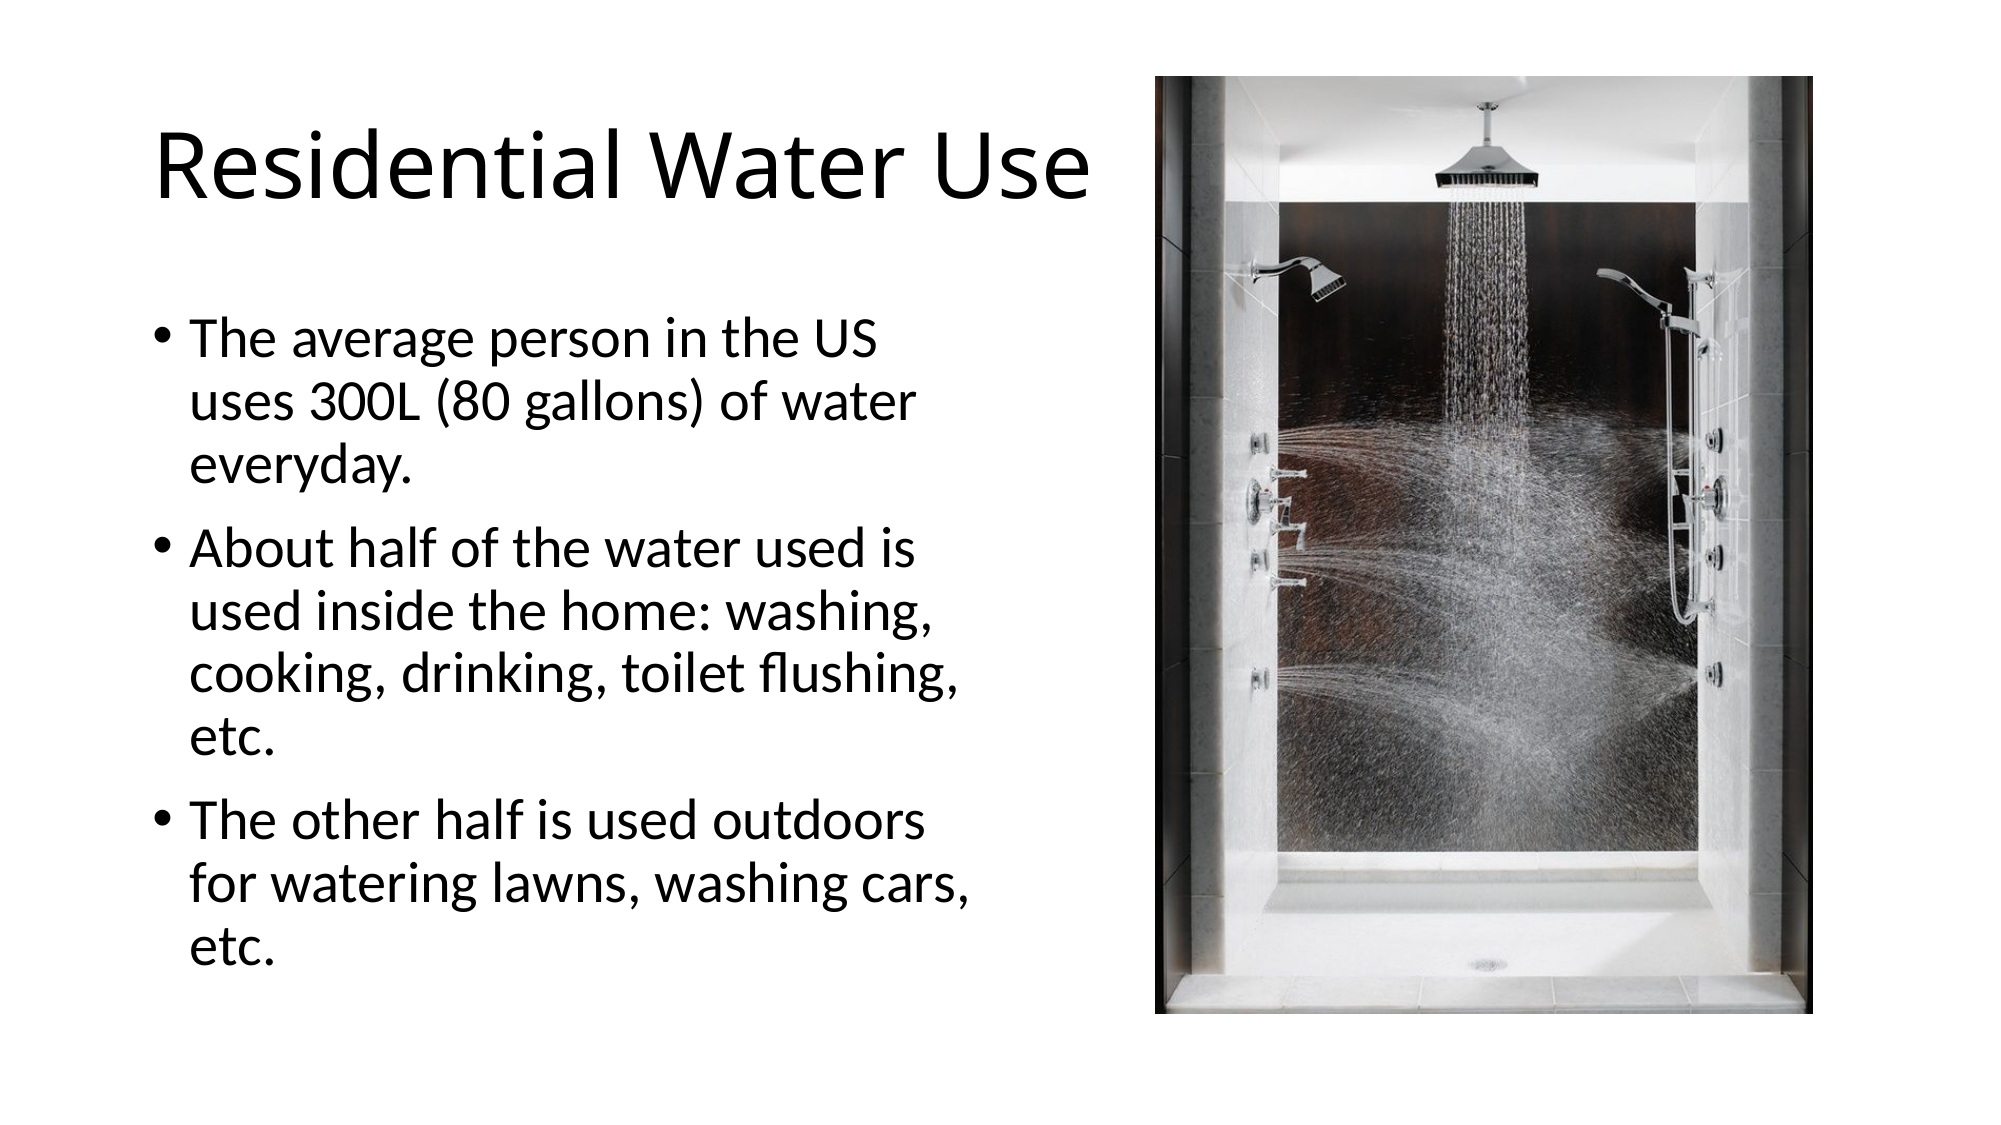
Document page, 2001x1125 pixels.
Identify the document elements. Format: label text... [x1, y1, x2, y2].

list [1155, 75, 1813, 1014]
title Residential Water Use [137, 59, 1863, 278]
list The average person in the US uses 300L (80 gallons) of water everyday. About half of the water used is used inside the home: washing, cooking, drinking, toilet flushing, etc. The other half is used outdoors for watering lawns, washing cars, etc. [137, 299, 988, 1014]
